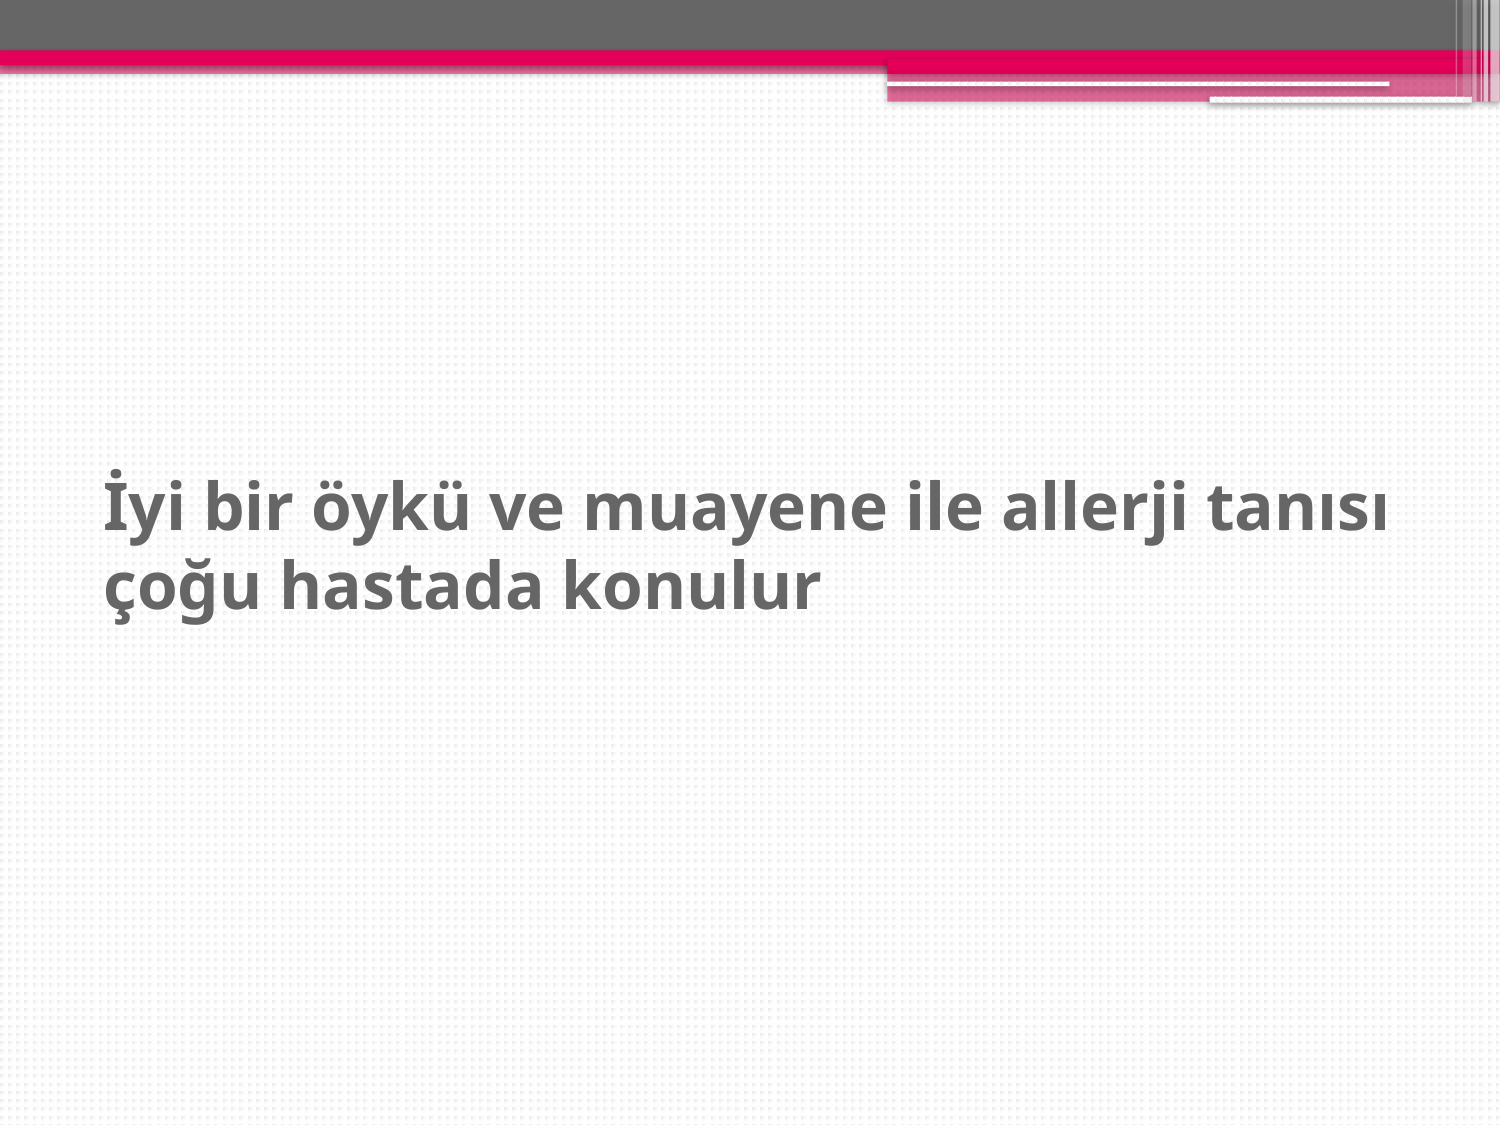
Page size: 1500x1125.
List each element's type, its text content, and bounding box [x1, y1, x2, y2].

title İyi bir öykü ve muayene ile allerji tanısı çoğu hastada konulur [88, 456, 1439, 632]
